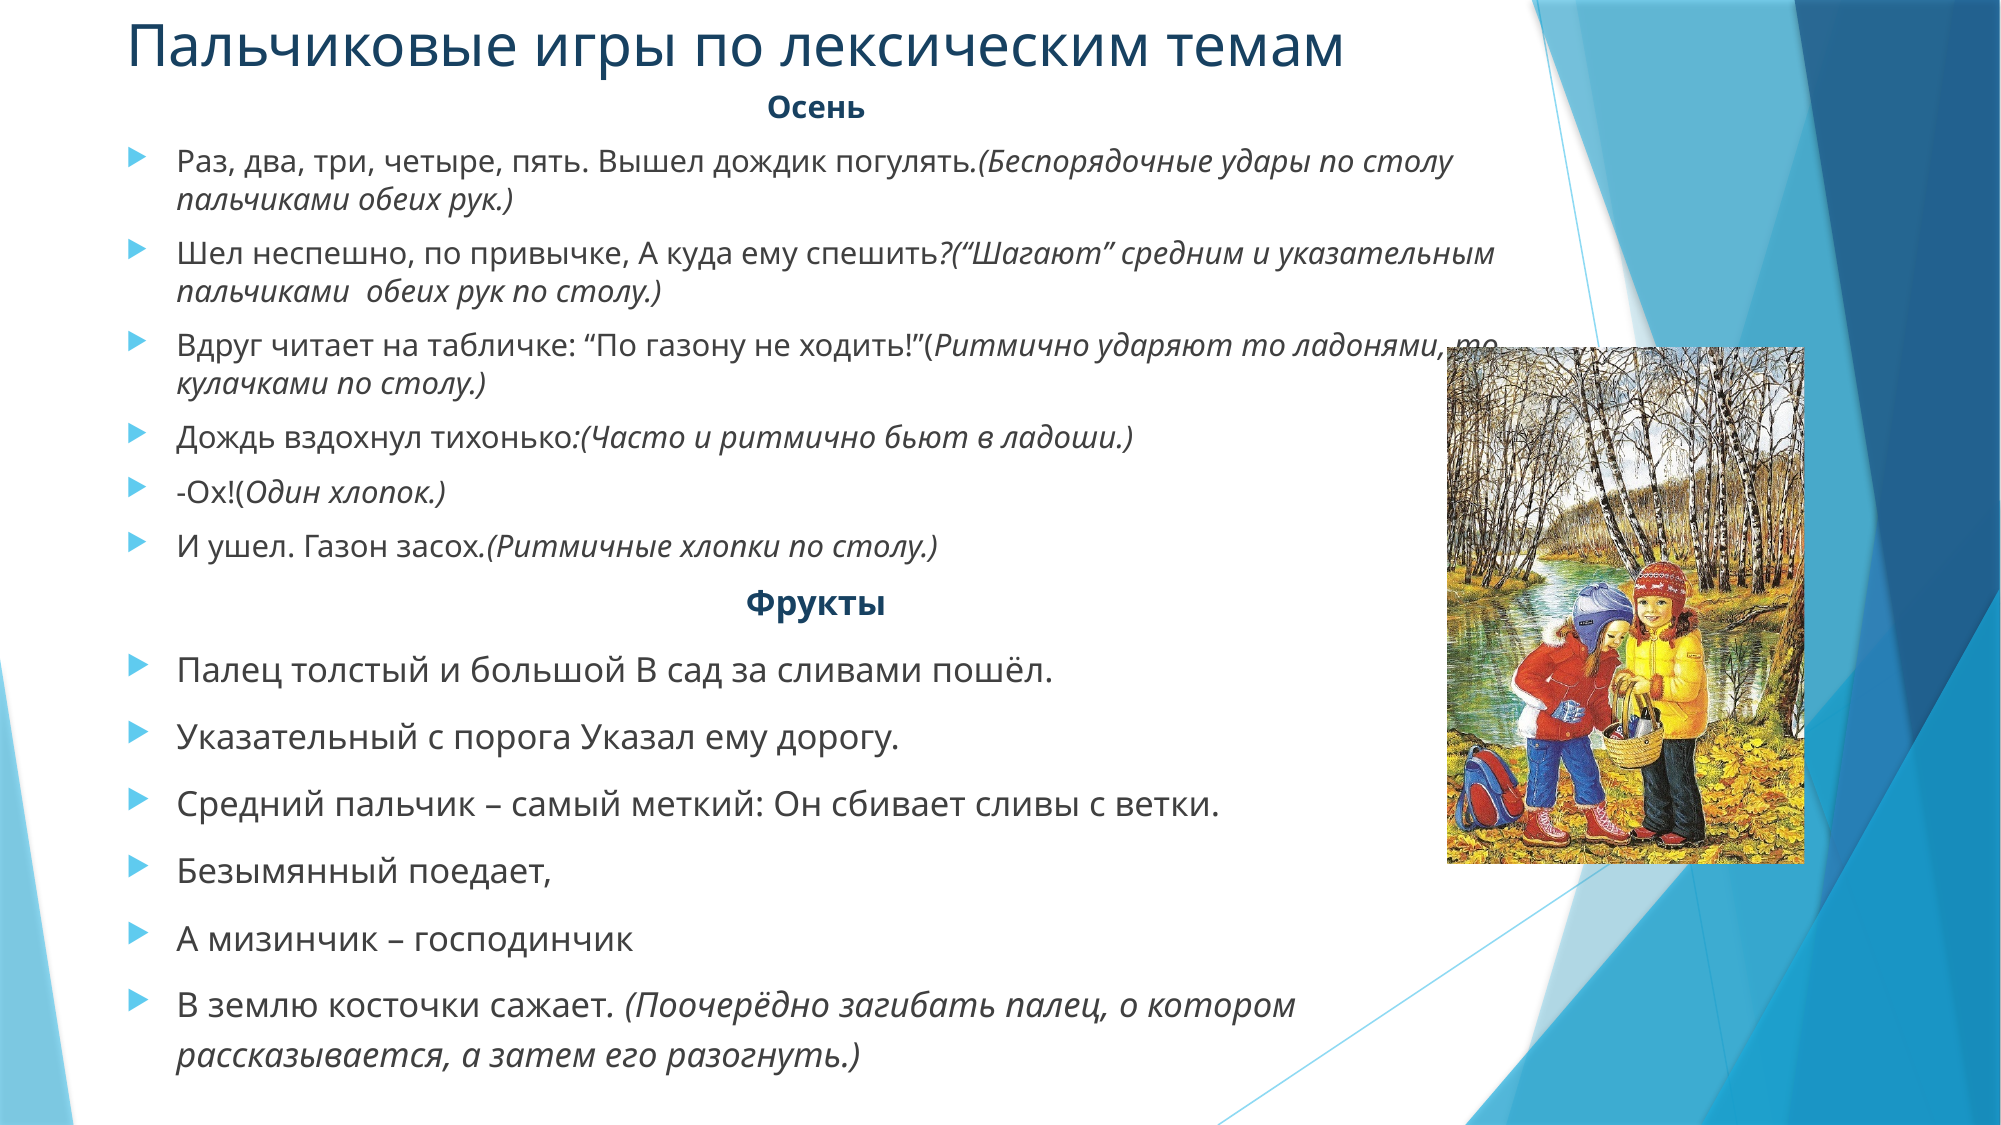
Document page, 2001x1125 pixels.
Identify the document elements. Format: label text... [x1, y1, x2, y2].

list Осень Раз, два, три, четыре, пять. Вышел дождик погулять.(Беспорядочные удары по столу пальчиками обеих рук.) Шел неспешно, по привычке, А куда ему спешить?(“Шагают” средним и указательным пальчиками обеих рук по столу.) Вдруг читает на табличке: “По газону не ходить!”(Ритмично ударяют то ладонями, то кулачками по столу.) Дождь вздохнул тихонько:(Часто и ритмично бьют в ладоши.) -Ох!(Один хлопок.) И ушел. Газон засох.(Ритмичные хлопки по столу.) Фрукты Палец толстый и большой В сад за сливами пошёл. Указательный с порога Указал ему дорогу. Средний пальчик – самый меткий: Он сбивает сливы с ветки. Безымянный поедает, А мизинчик – господинчик В землю косточки сажает. (Поочерёдно загибать палец, о котором рассказывается, а затем его разогнуть.) [111, 79, 1522, 1086]
title Пальчиковые игры по лексическим темам [111, 0, 1522, 79]
picture [1446, 346, 1805, 866]
